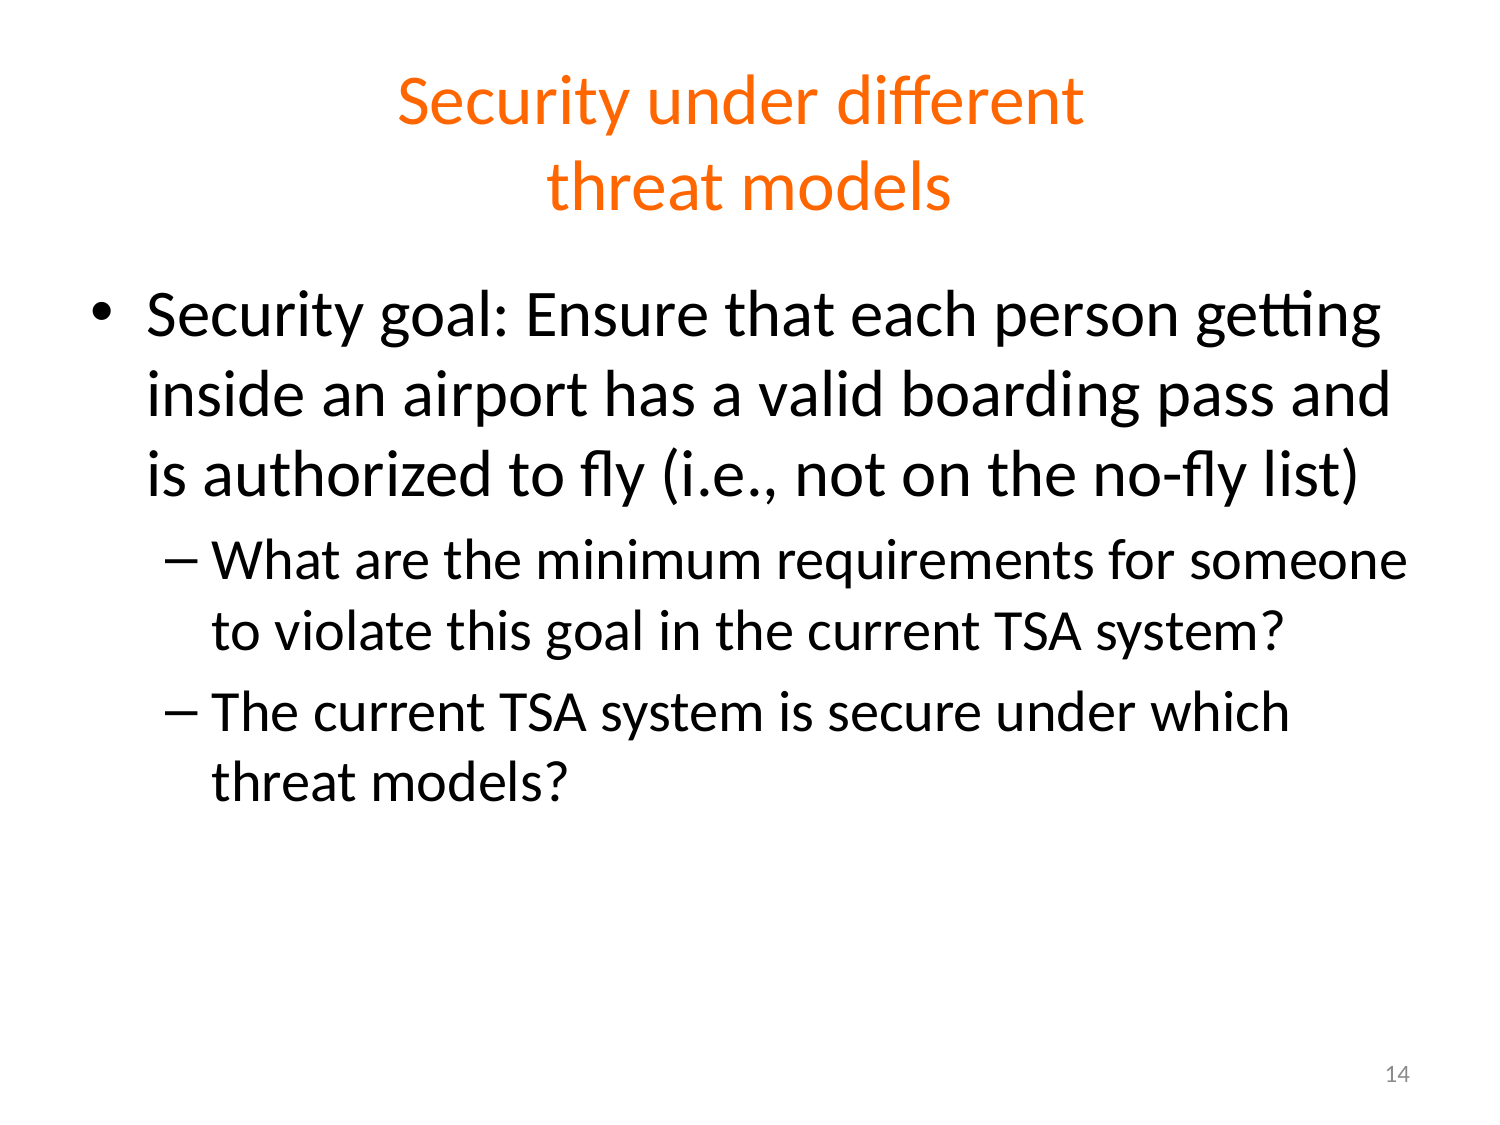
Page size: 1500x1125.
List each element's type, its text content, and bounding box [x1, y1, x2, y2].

list Security goal: Ensure that each person getting inside an airport has a valid boarding pass and is authorized to fly (i.e., not on the no-fly list) What are the minimum requirements for someone to violate this goal in the current TSA system? The current TSA system is secure under which threat models? [75, 262, 1425, 1005]
title Security under different threat models [75, 45, 1425, 233]
slide_number 14 [1074, 1042, 1425, 1103]
